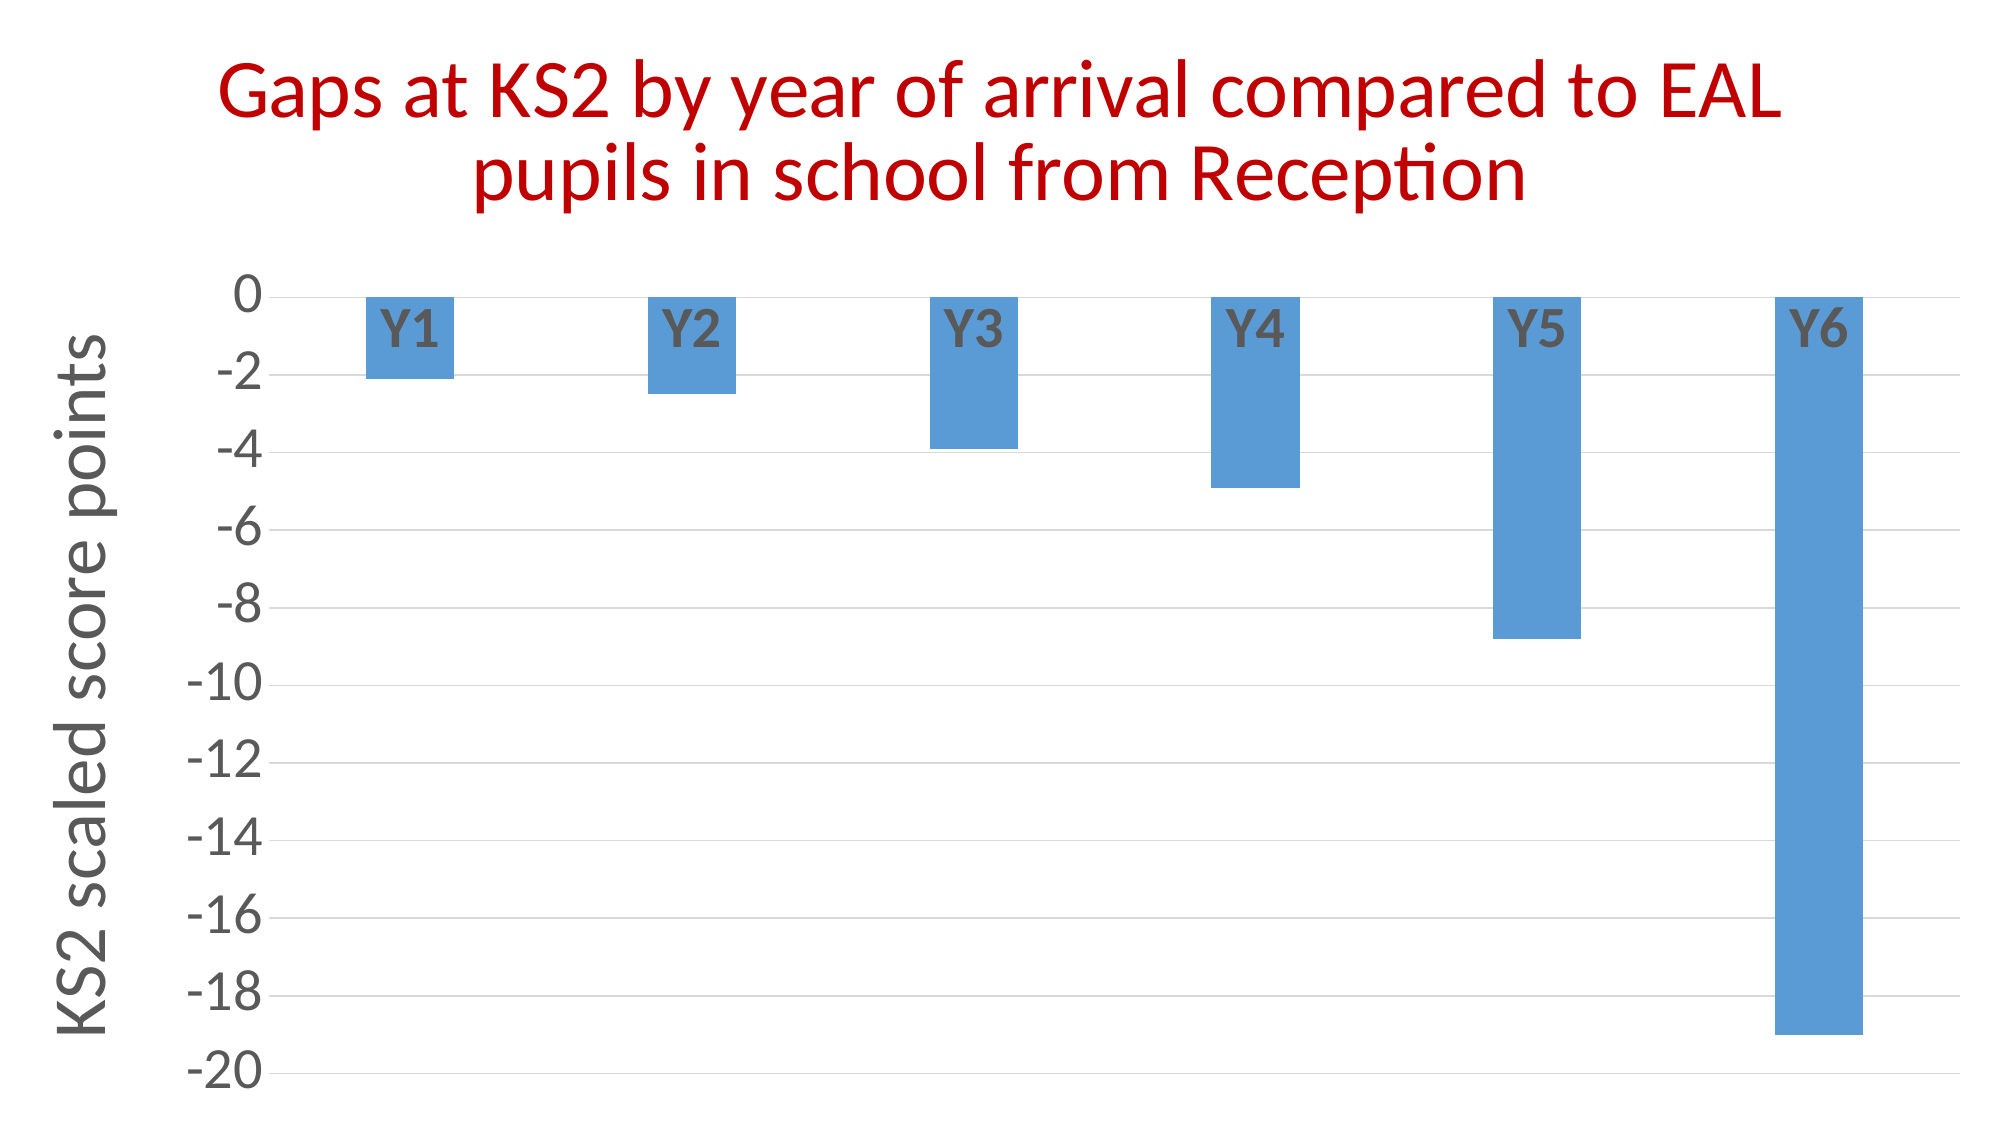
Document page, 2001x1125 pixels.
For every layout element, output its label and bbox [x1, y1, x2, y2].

chart [0, 0, 2000, 1125]
